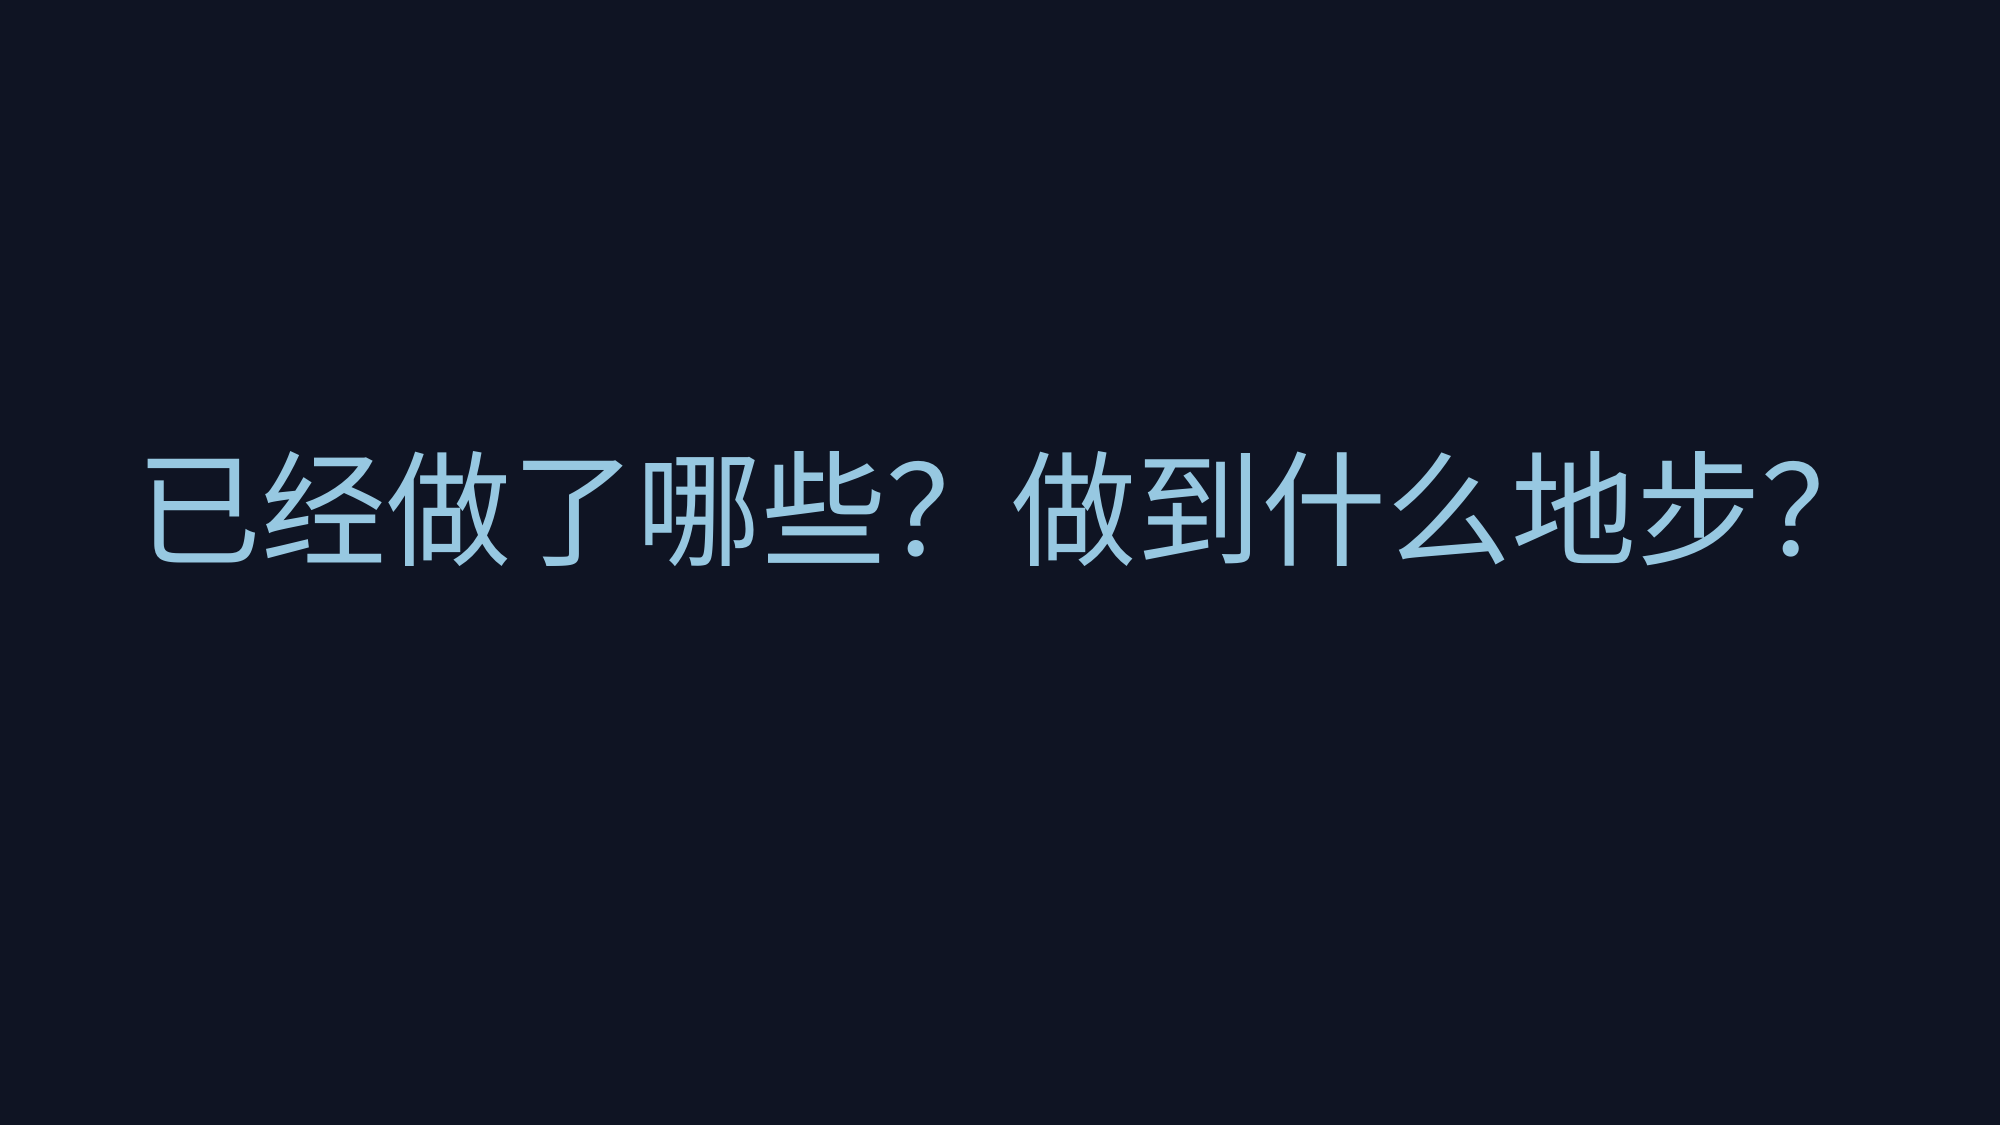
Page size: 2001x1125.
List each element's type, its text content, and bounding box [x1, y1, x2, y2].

text_box 已经做了哪些？做到什么地步？ [56, 424, 1967, 620]
